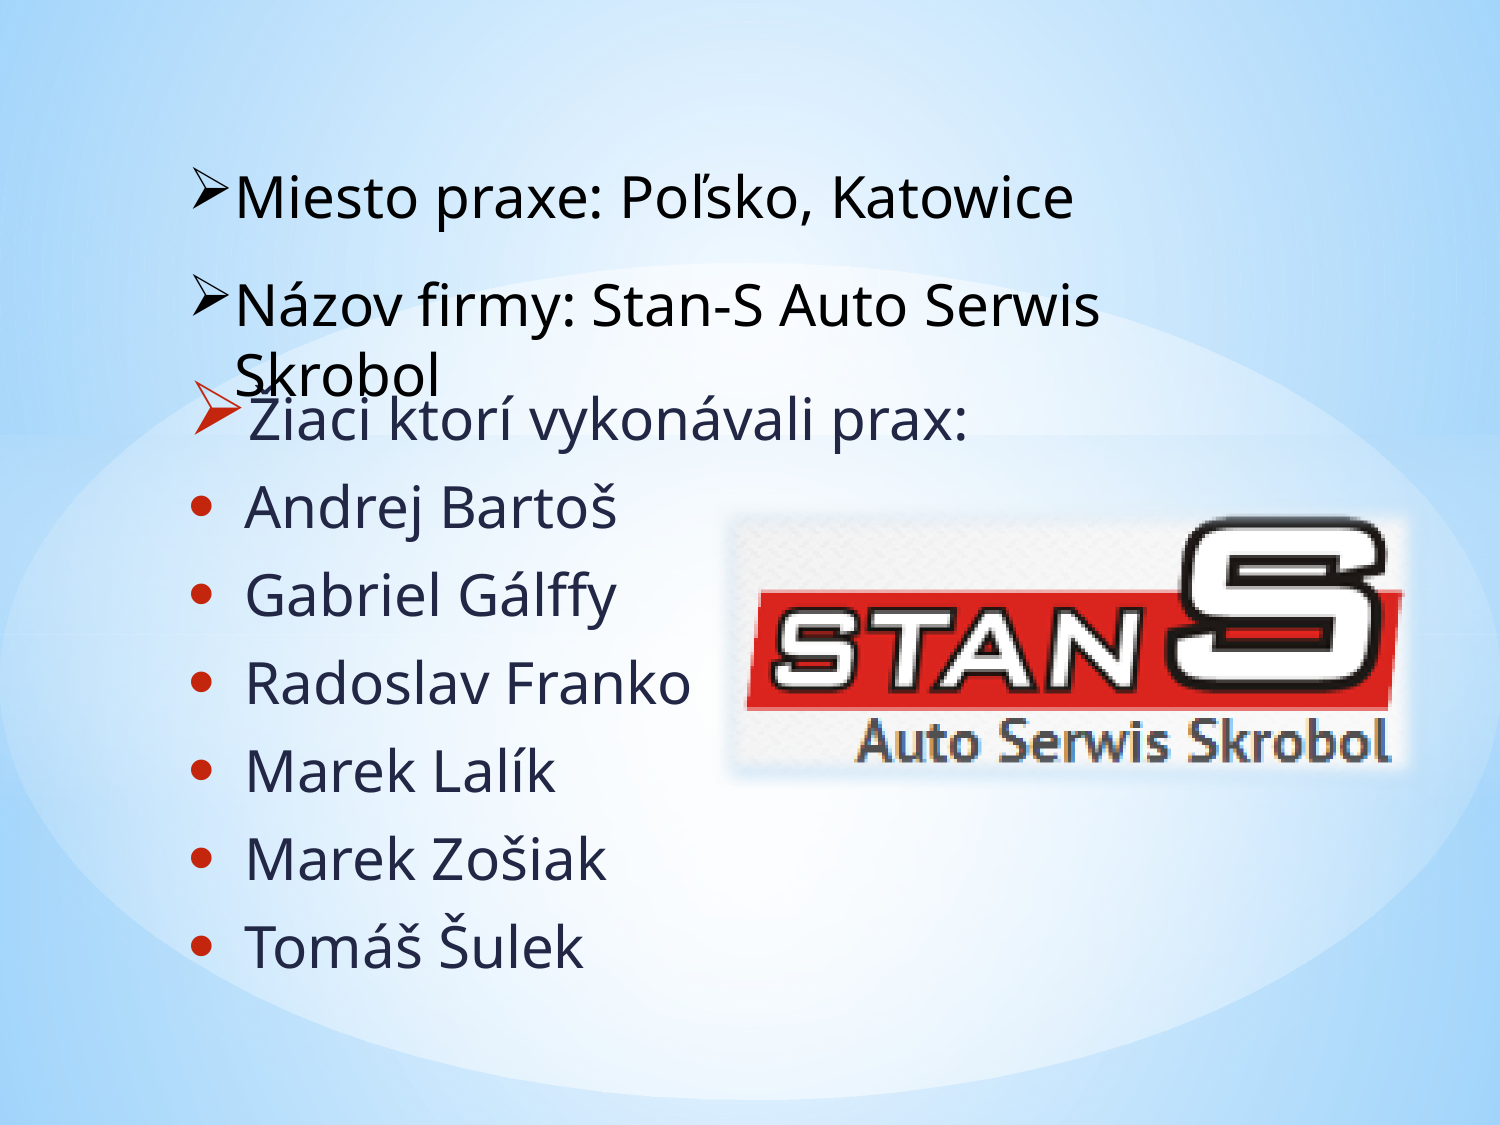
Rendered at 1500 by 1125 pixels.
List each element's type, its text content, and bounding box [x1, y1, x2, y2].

text_box Miesto praxe: Poľsko, Katowice [173, 153, 1174, 238]
subtitle Žiaci ktorí vykonávali prax: Andrej Bartoš Gabriel Gálffy Radoslav Franko Marek Lalík Marek Zošiak Tomáš Šulek [173, 415, 1098, 838]
text_box Názov firmy: Stan-S Auto Serwis Skrobol [173, 260, 1324, 415]
picture [712, 499, 1426, 786]
